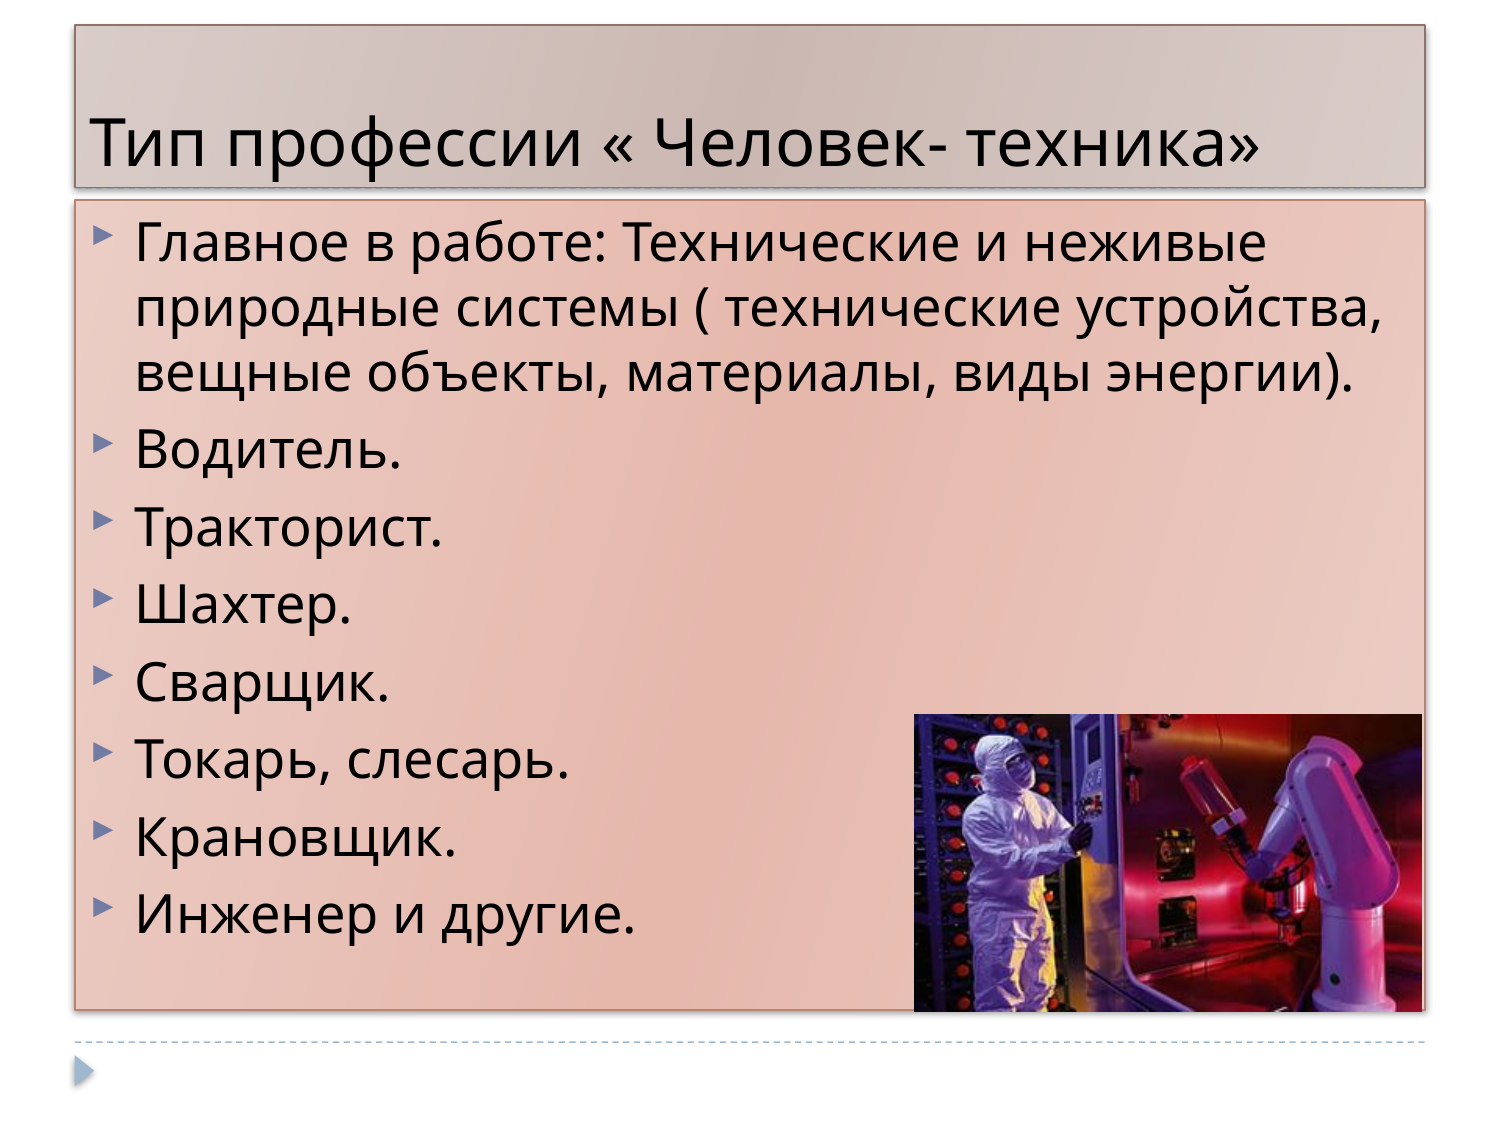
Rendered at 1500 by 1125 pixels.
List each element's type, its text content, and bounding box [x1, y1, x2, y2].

title Тип профессии « Человек- техника» [74, 24, 1426, 188]
list Главное в работе: Технические и неживые природные системы ( технические устройства, вещные объекты, материалы, виды энергии). Водитель. Тракторист. Шахтер. Сварщик. Токарь, слесарь. Крановщик. Инженер и другие. [74, 199, 1426, 1011]
picture [913, 714, 1423, 1012]
